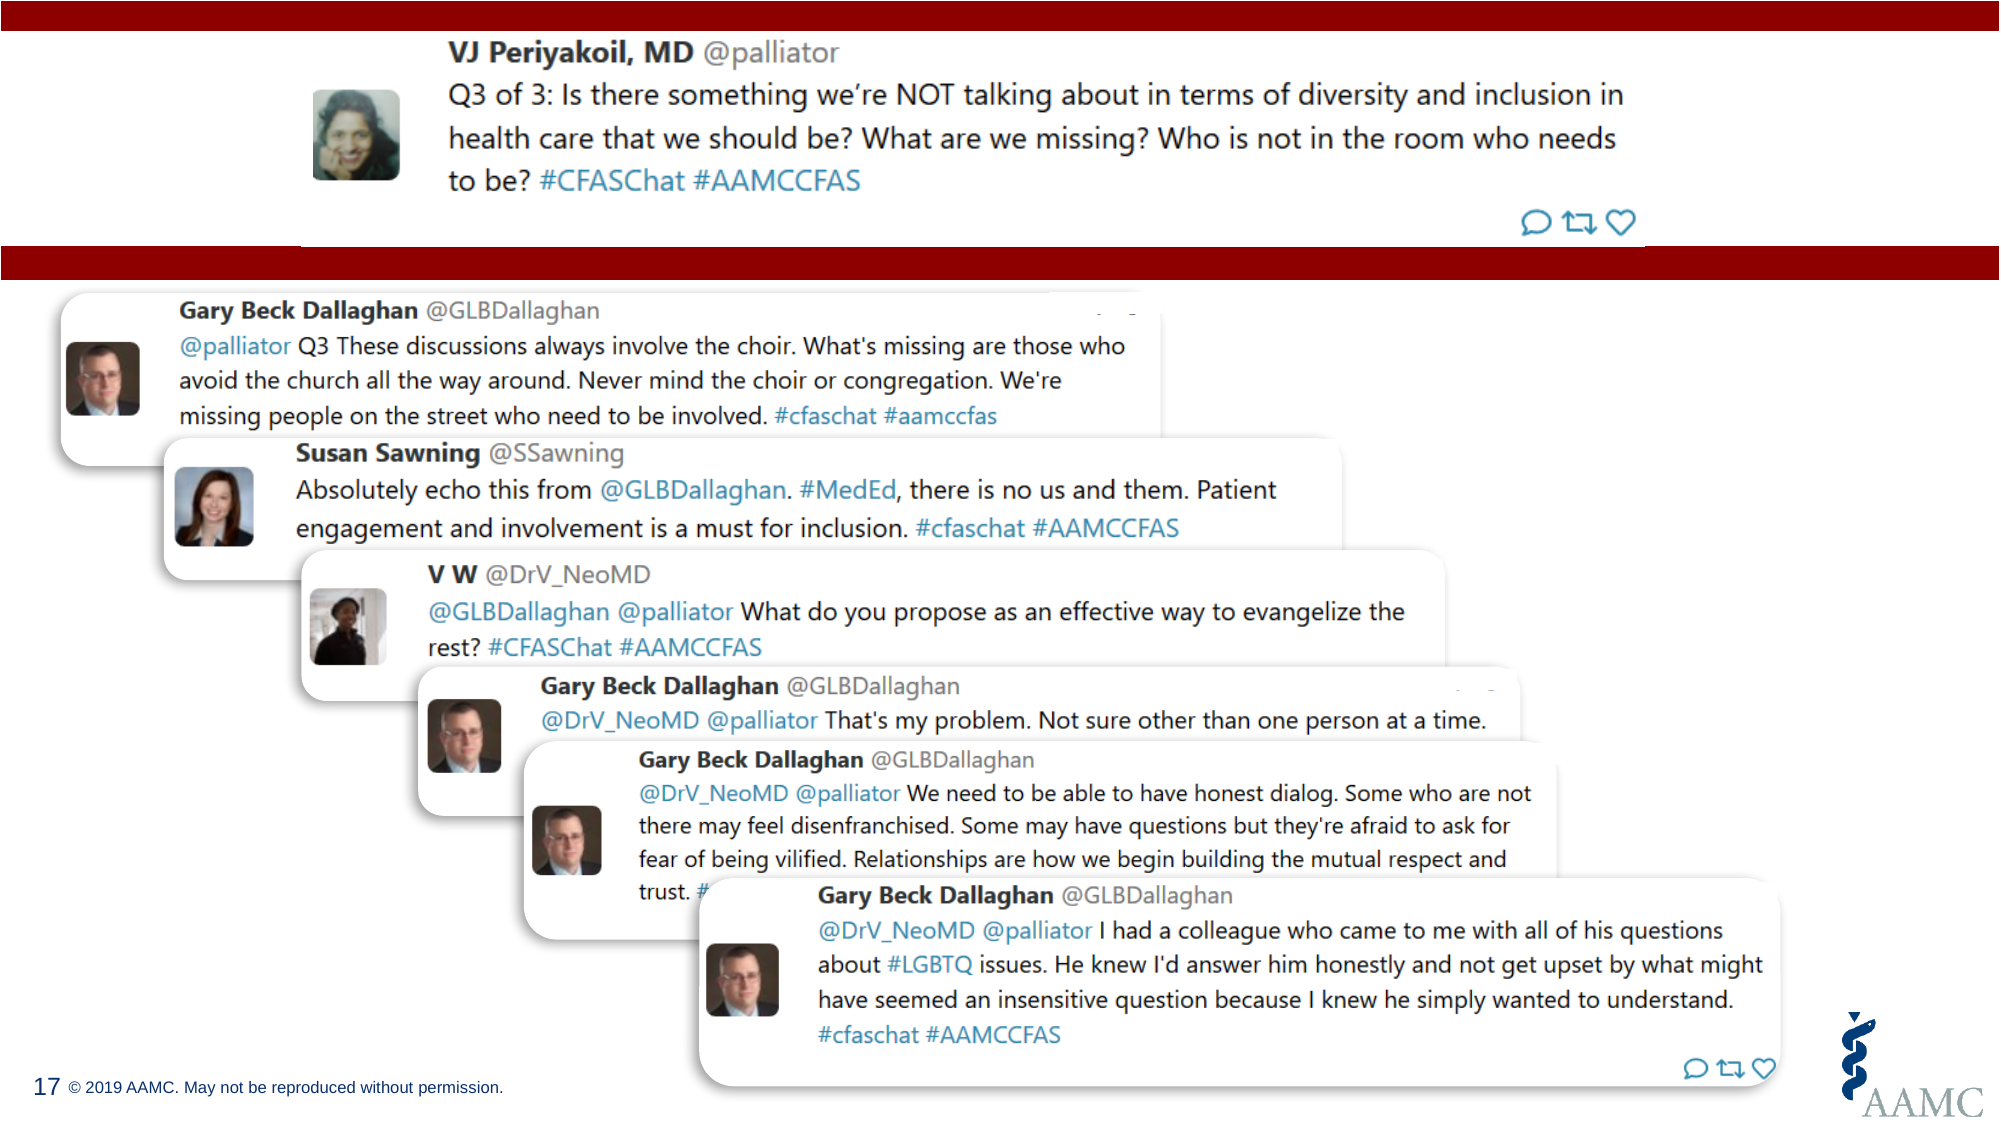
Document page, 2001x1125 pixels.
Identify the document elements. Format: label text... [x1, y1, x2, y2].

picture [1842, 1012, 1983, 1117]
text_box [301, 549, 1446, 702]
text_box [523, 740, 1559, 940]
slide_number 17 [18, 1055, 104, 1116]
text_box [163, 437, 1343, 581]
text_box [417, 666, 1521, 816]
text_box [699, 877, 1781, 1087]
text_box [60, 292, 1161, 467]
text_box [0, 0, 2000, 282]
